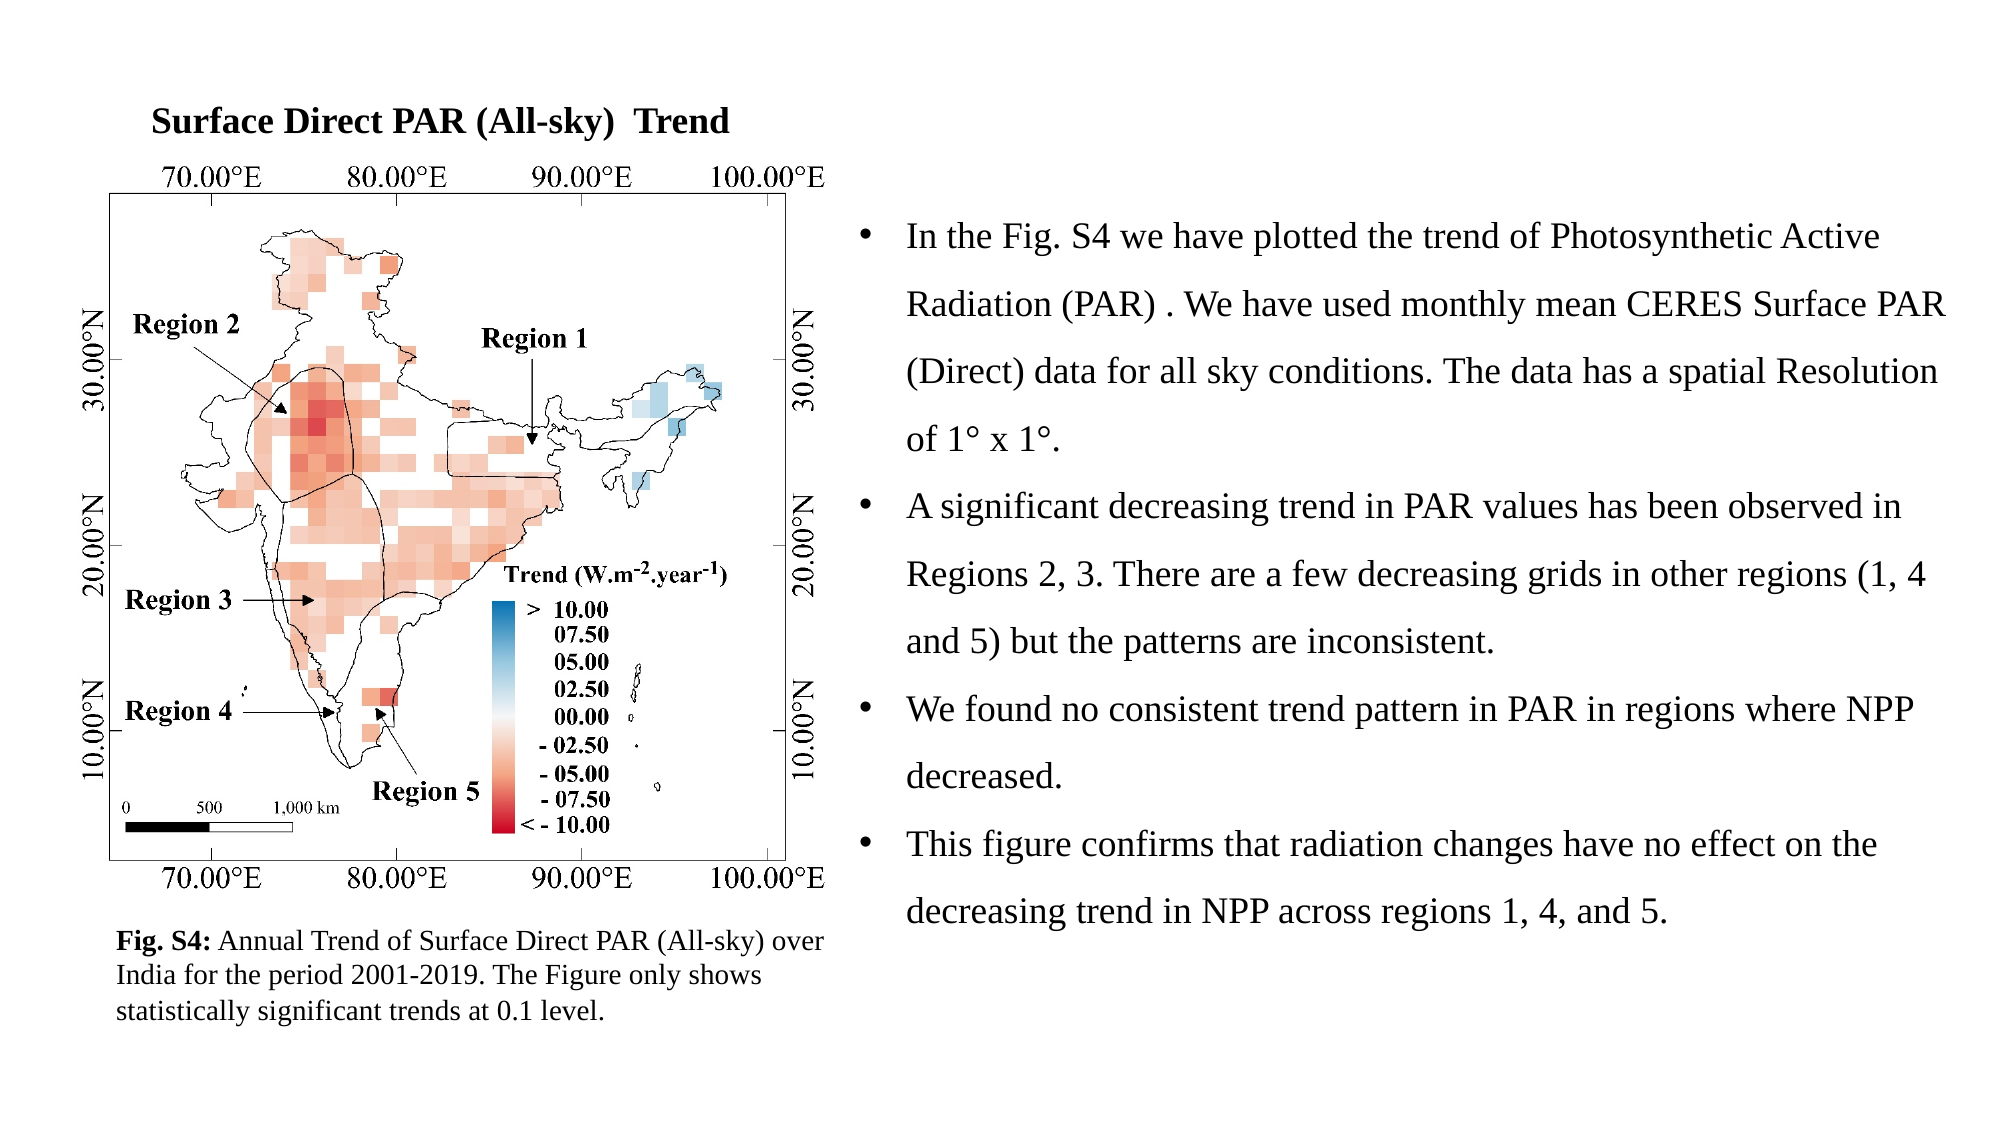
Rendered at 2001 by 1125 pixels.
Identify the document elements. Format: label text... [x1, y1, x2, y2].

picture [77, 150, 827, 902]
text_box Fig. S4: Annual Trend of Surface Direct PAR (All-sky) over India for the period 2001-2019. The Figure only shows statistically significant trends at 0.1 level. [26, 913, 878, 1034]
text_box Surface Direct PAR (All-sky) Trend [91, 88, 791, 150]
text_box In the Fig. S4 we have plotted the trend of Photosynthetic Active Radiation (PAR) . We have used monthly mean CERES Surface PAR (Direct) data for all sky conditions. The data has a spatial Resolution of 1° x 1°. A significant decreasing trend in PAR values has been observed in Regions 2, 3. There are a few decreasing grids in other regions (1, 4 and 5) but the patterns are inconsistent. We found no consistent trend pattern in PAR in regions where NPP decreased. This figure confirms that radiation changes have no effect on the decreasing trend in NPP across regions 1, 4, and 5. [844, 181, 1974, 984]
